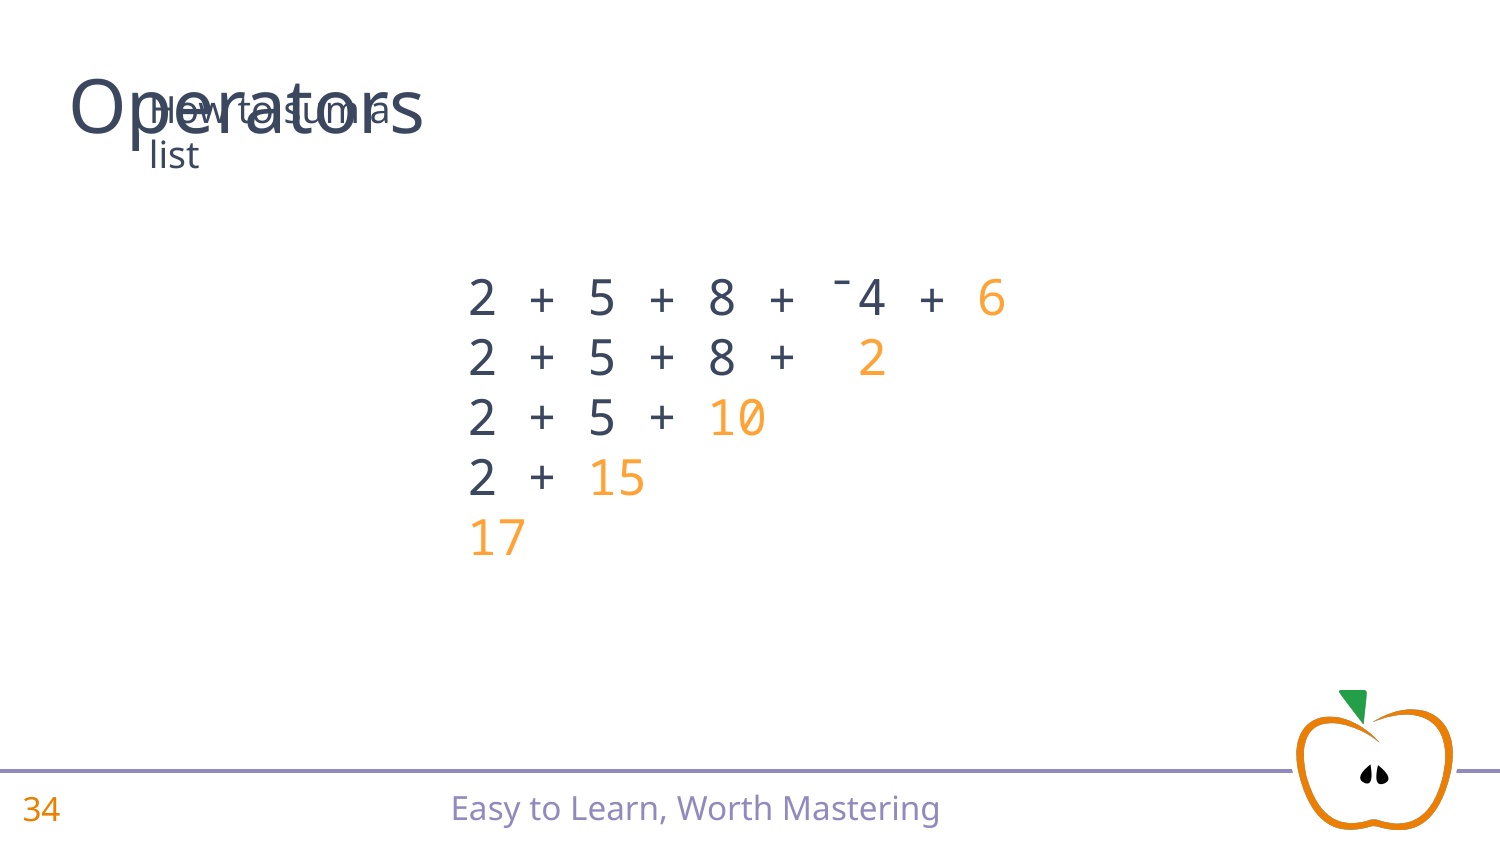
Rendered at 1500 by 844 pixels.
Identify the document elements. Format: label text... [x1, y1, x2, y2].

text_box 2 5 8 ¯4 6 2 + 5 + 8 + 2 2 + 5 + 10 2 + 15 17 [272, 258, 1500, 814]
text_box How to sum a list [133, 129, 460, 184]
title Operators [53, 43, 1203, 157]
text_box + + + + [512, 261, 1088, 337]
picture [1296, 814, 1453, 830]
